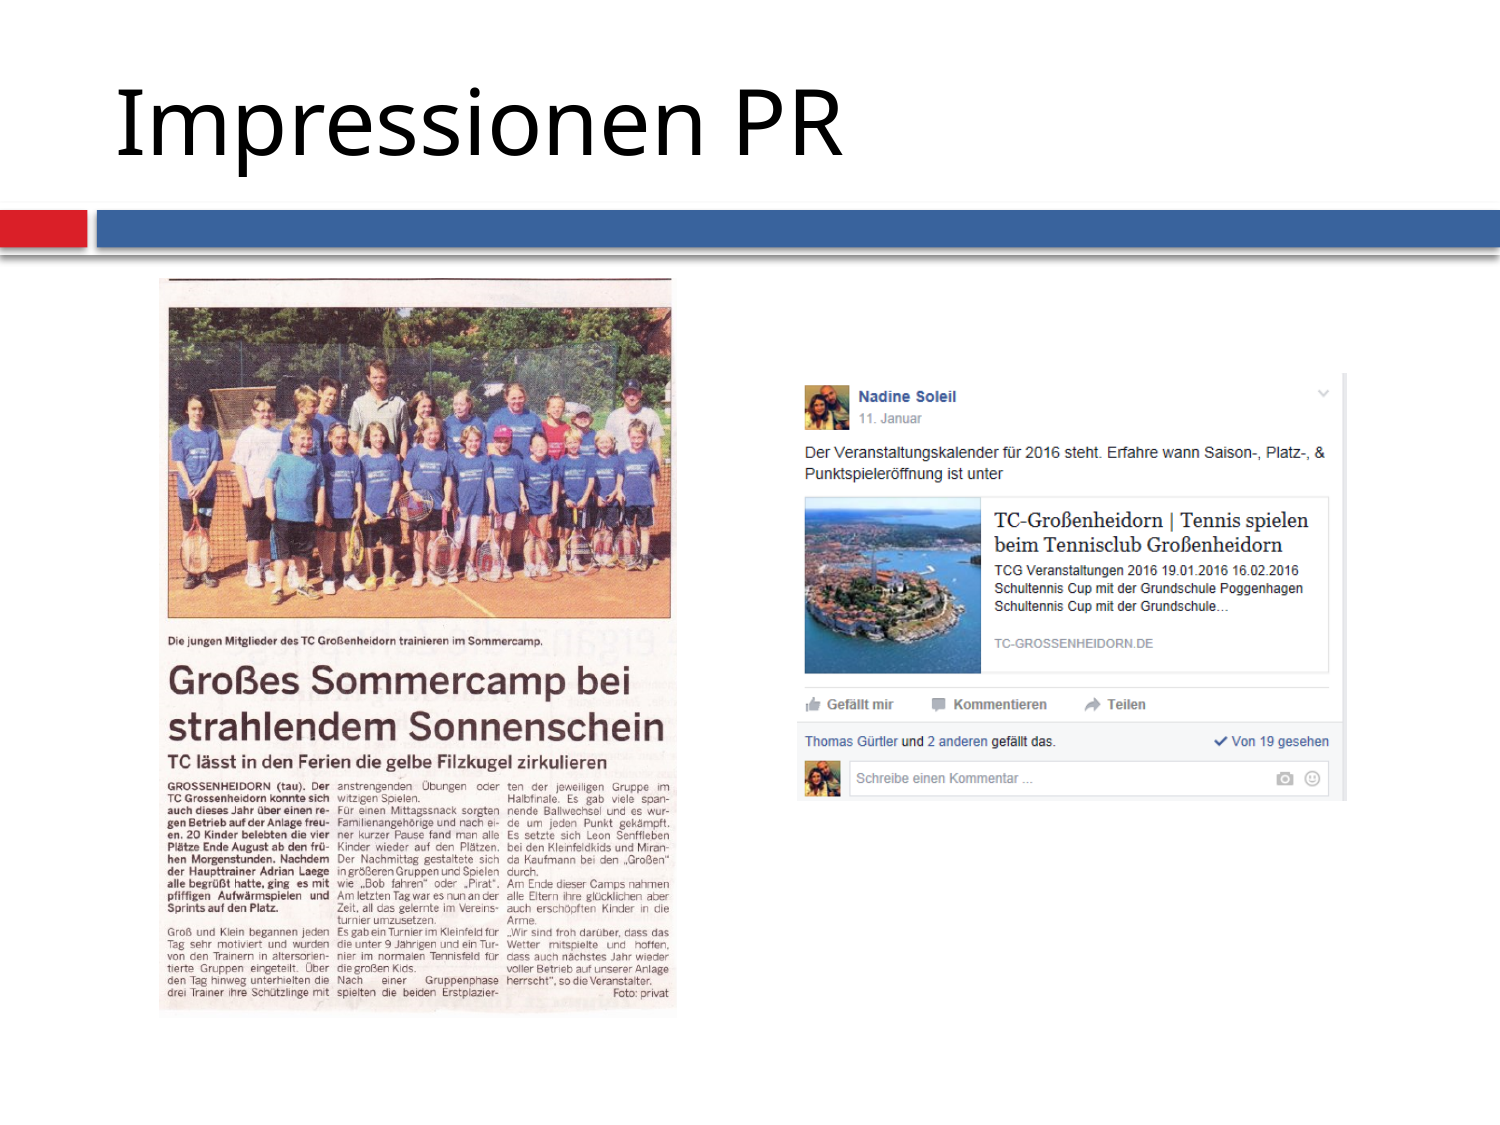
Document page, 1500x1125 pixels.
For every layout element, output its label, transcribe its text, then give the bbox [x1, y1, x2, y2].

title Impressionen PR [100, 37, 1438, 200]
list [796, 373, 1348, 801]
picture [159, 278, 677, 1019]
